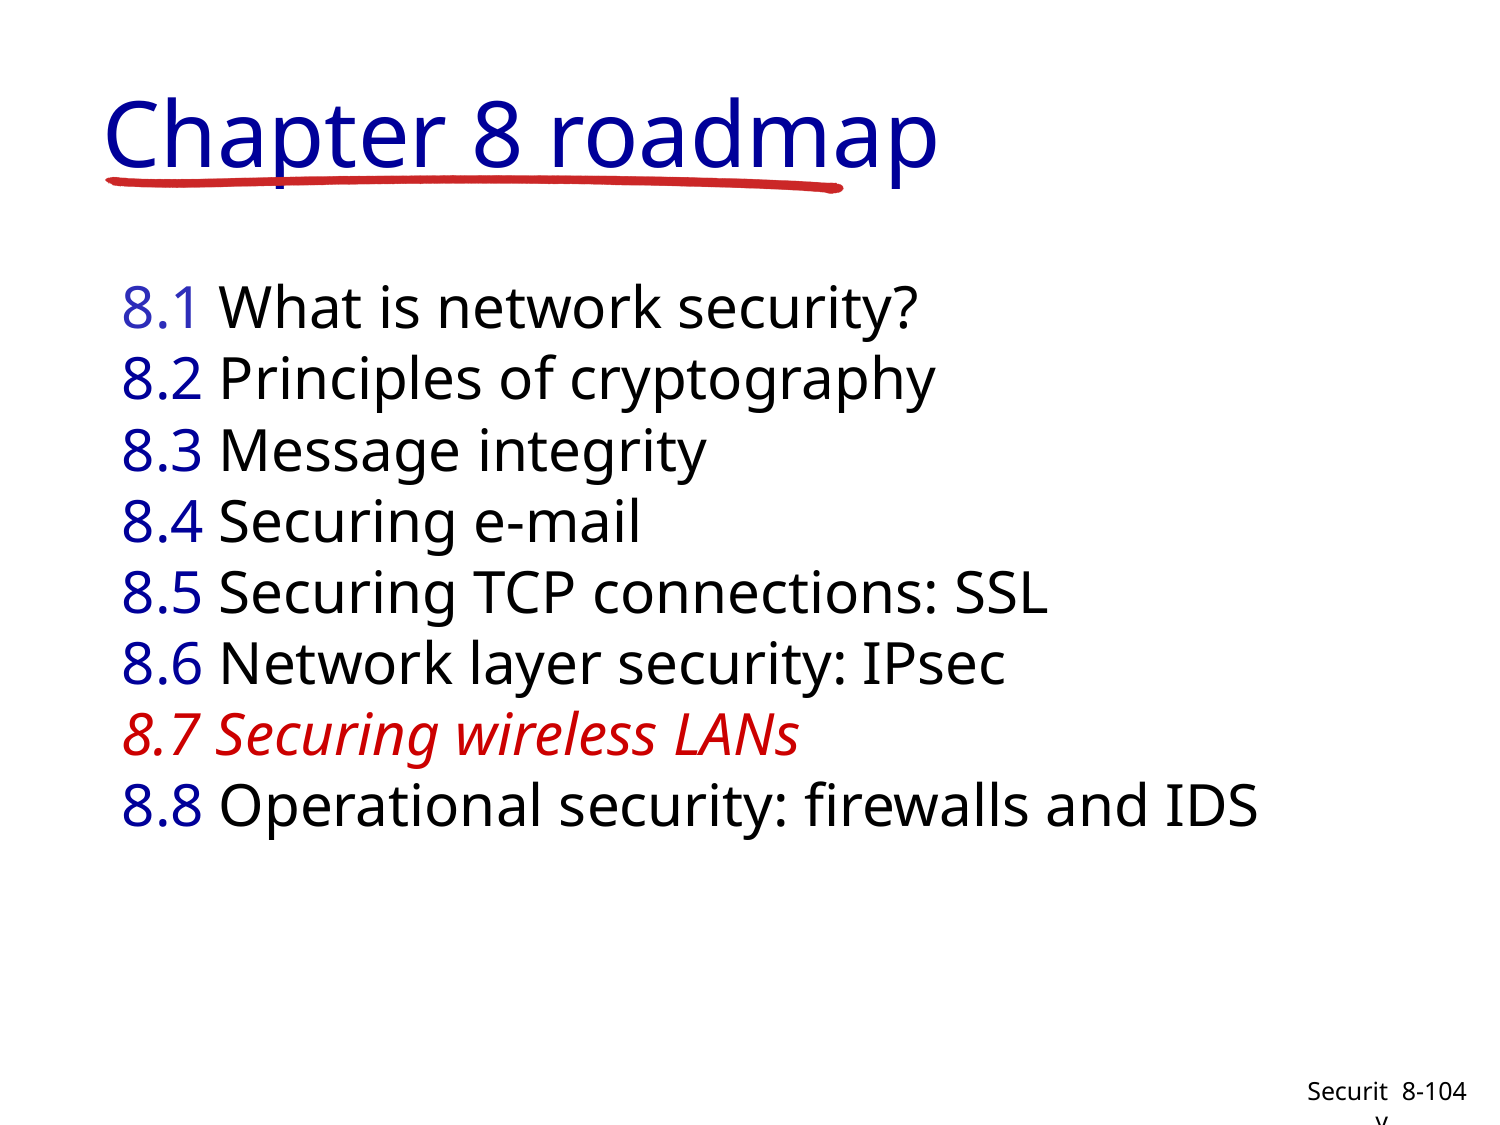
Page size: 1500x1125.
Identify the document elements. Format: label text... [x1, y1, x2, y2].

title Chapter 8 roadmap [87, 37, 1363, 225]
picture [102, 170, 853, 199]
footer Security [1284, 1067, 1403, 1110]
list 8.1 What is network security? 8.2 Principles of cryptography 8.3 Message integrity 8.4 Securing e-mail 8.5 Securing TCP connections: SSL 8.6 Network layer security: IPsec 8.7 Securing wireless LANs 8.8 Operational security: firewalls and IDS [106, 273, 1382, 1037]
text_box 8-104 [1387, 1068, 1500, 1113]
